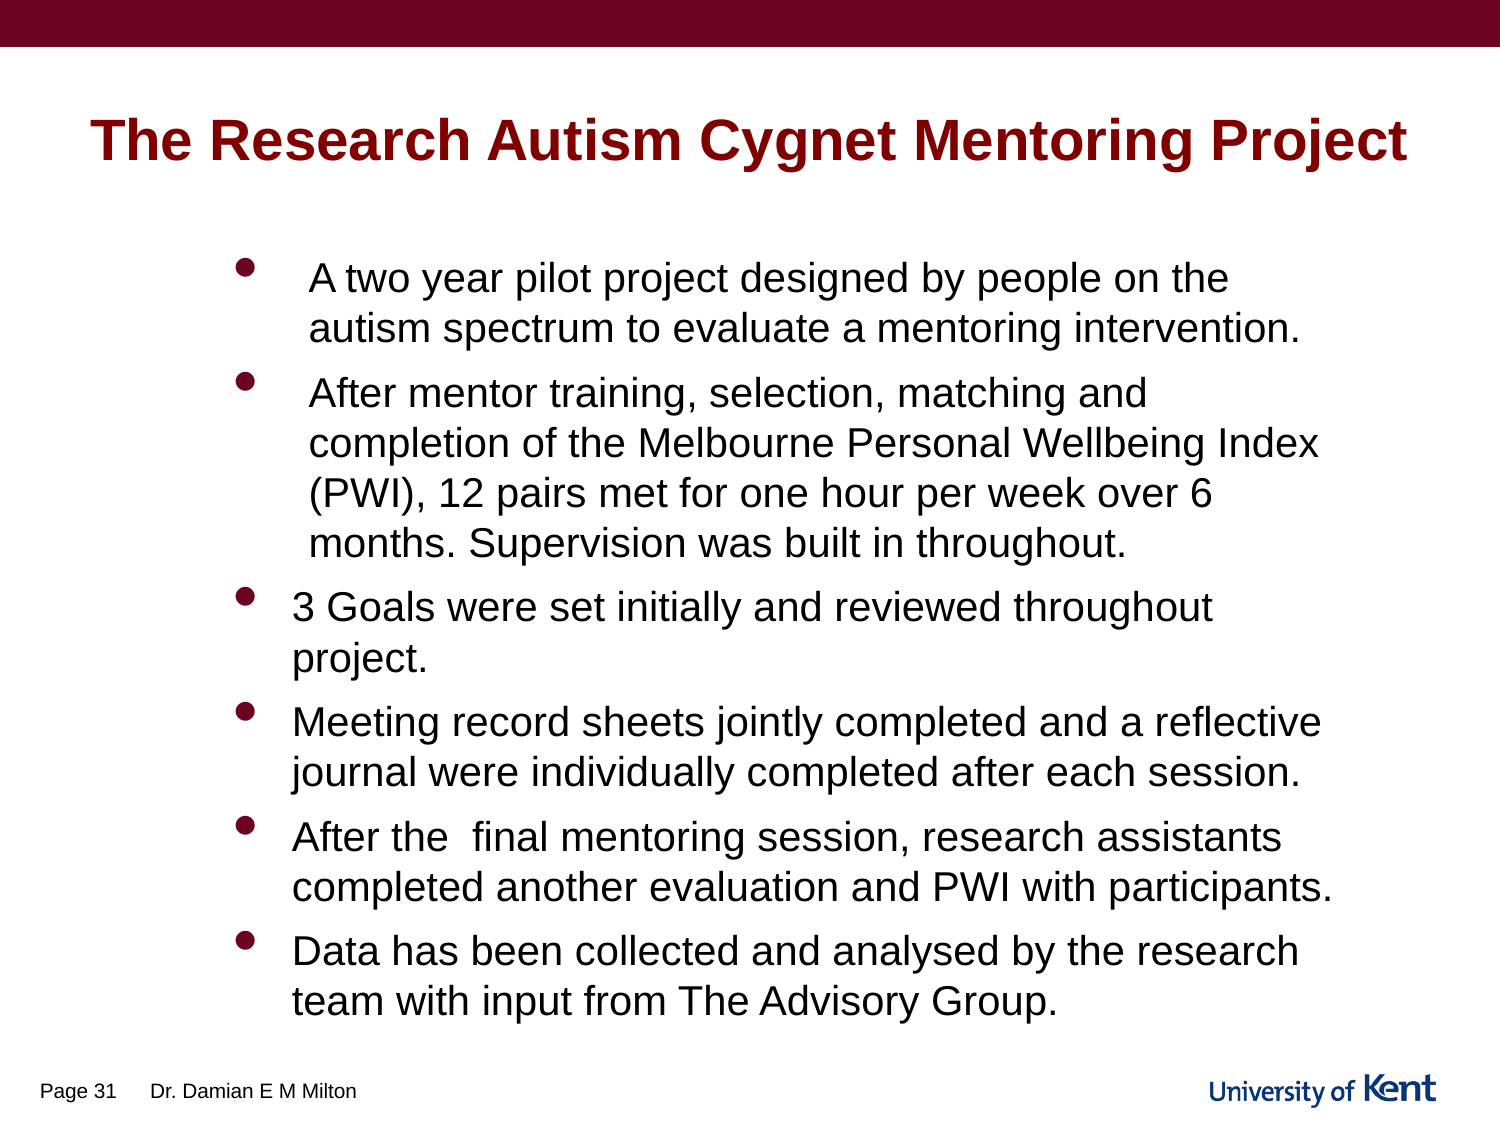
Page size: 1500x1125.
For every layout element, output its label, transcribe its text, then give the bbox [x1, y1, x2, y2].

title The Research Autism Cygnet Mentoring Project [75, 90, 1436, 185]
picture [1210, 1074, 1436, 1108]
footer Dr. Damian E M Milton [135, 1070, 1200, 1111]
list A two year pilot project designed by people on the autism spectrum to evaluate a mentoring intervention. After mentor training, selection, matching and completion of the Melbourne Personal Wellbeing Index (PWI), 12 pairs met for one hour per week over 6 months. Supervision was built in throughout. 3 Goals were set initially and reviewed throughout project. Meeting record sheets jointly completed and a reflective journal were individually completed after each session. After the final mentoring session, research assistants completed another evaluation and PWI with participants. Data has been collected and analysed by the research team with input from The Advisory Group. [218, 243, 1365, 1047]
slide_number Page 31 [24, 1068, 136, 1113]
